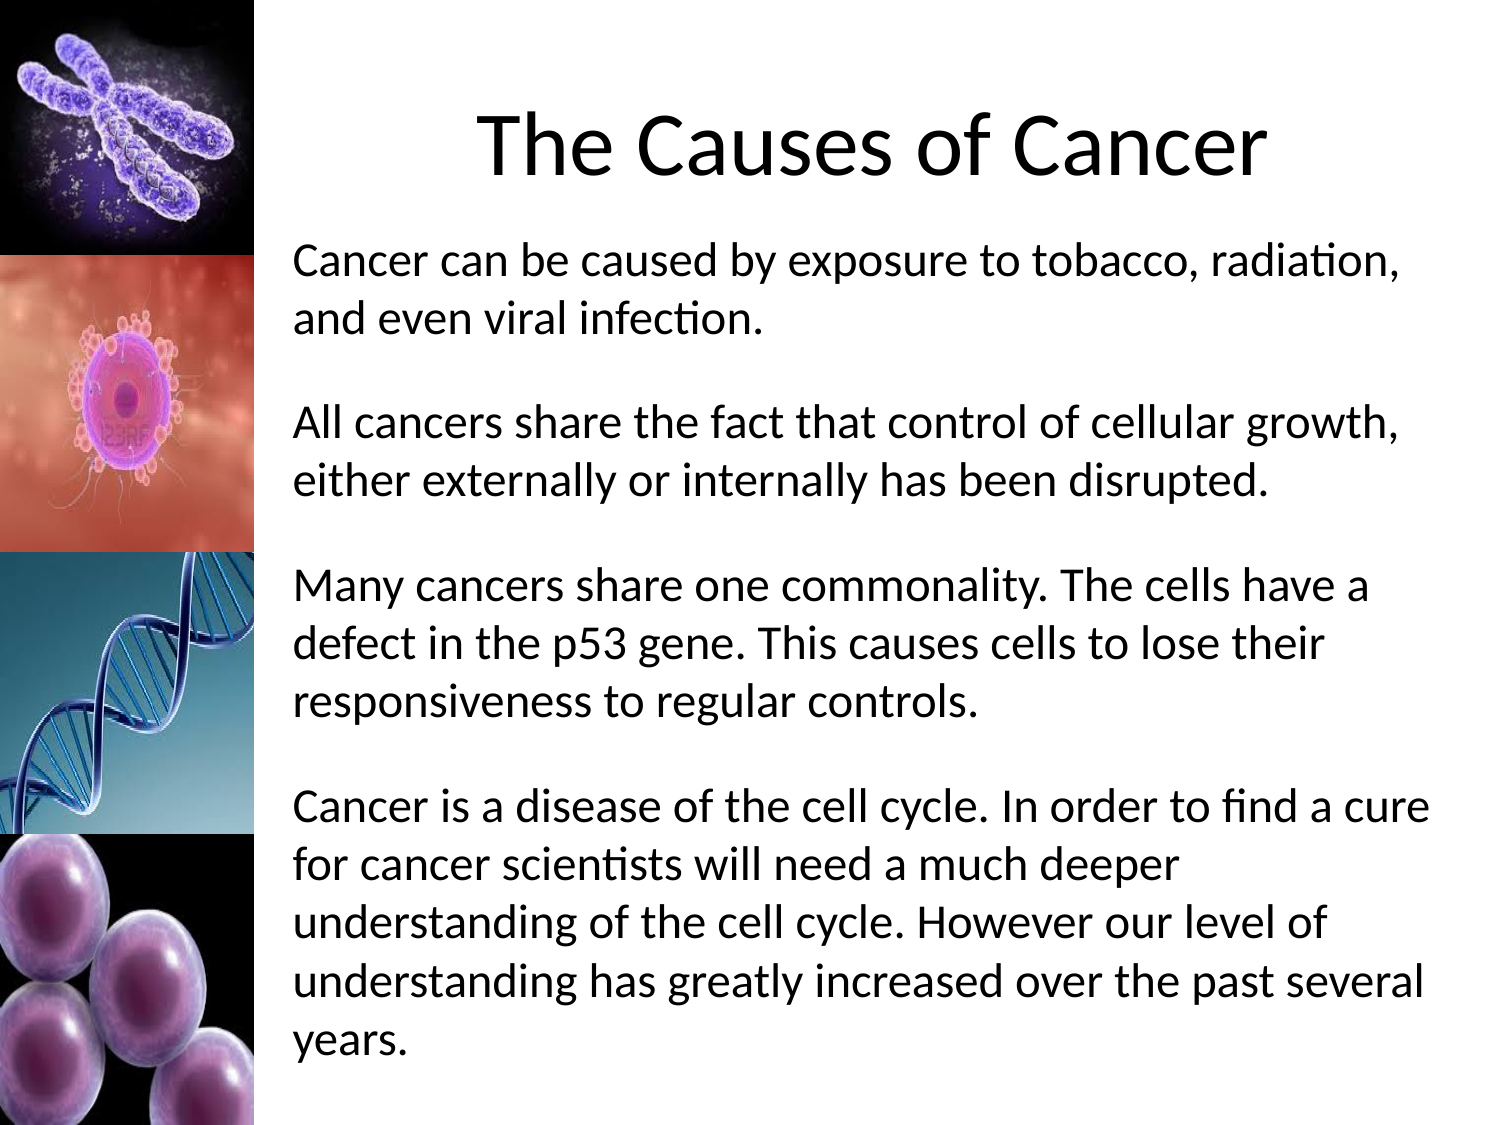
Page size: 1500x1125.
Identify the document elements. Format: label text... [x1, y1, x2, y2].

picture [0, 0, 254, 1125]
list Cancer can be caused by exposure to tobacco, radiation, and even viral infection. All cancers share the fact that control of cellular growth, either externally or internally has been disrupted. Many cancers share one commonality. The cells have a defect in the p53 gene. This causes cells to lose their responsiveness to regular controls. Cancer is a disease of the cell cycle. In order to find a cure for cancer scientists will need a much deeper understanding of the cell cycle. However our level of understanding has greatly increased over the past several years. [277, 219, 1471, 1083]
title The Causes of Cancer [277, 45, 1471, 219]
